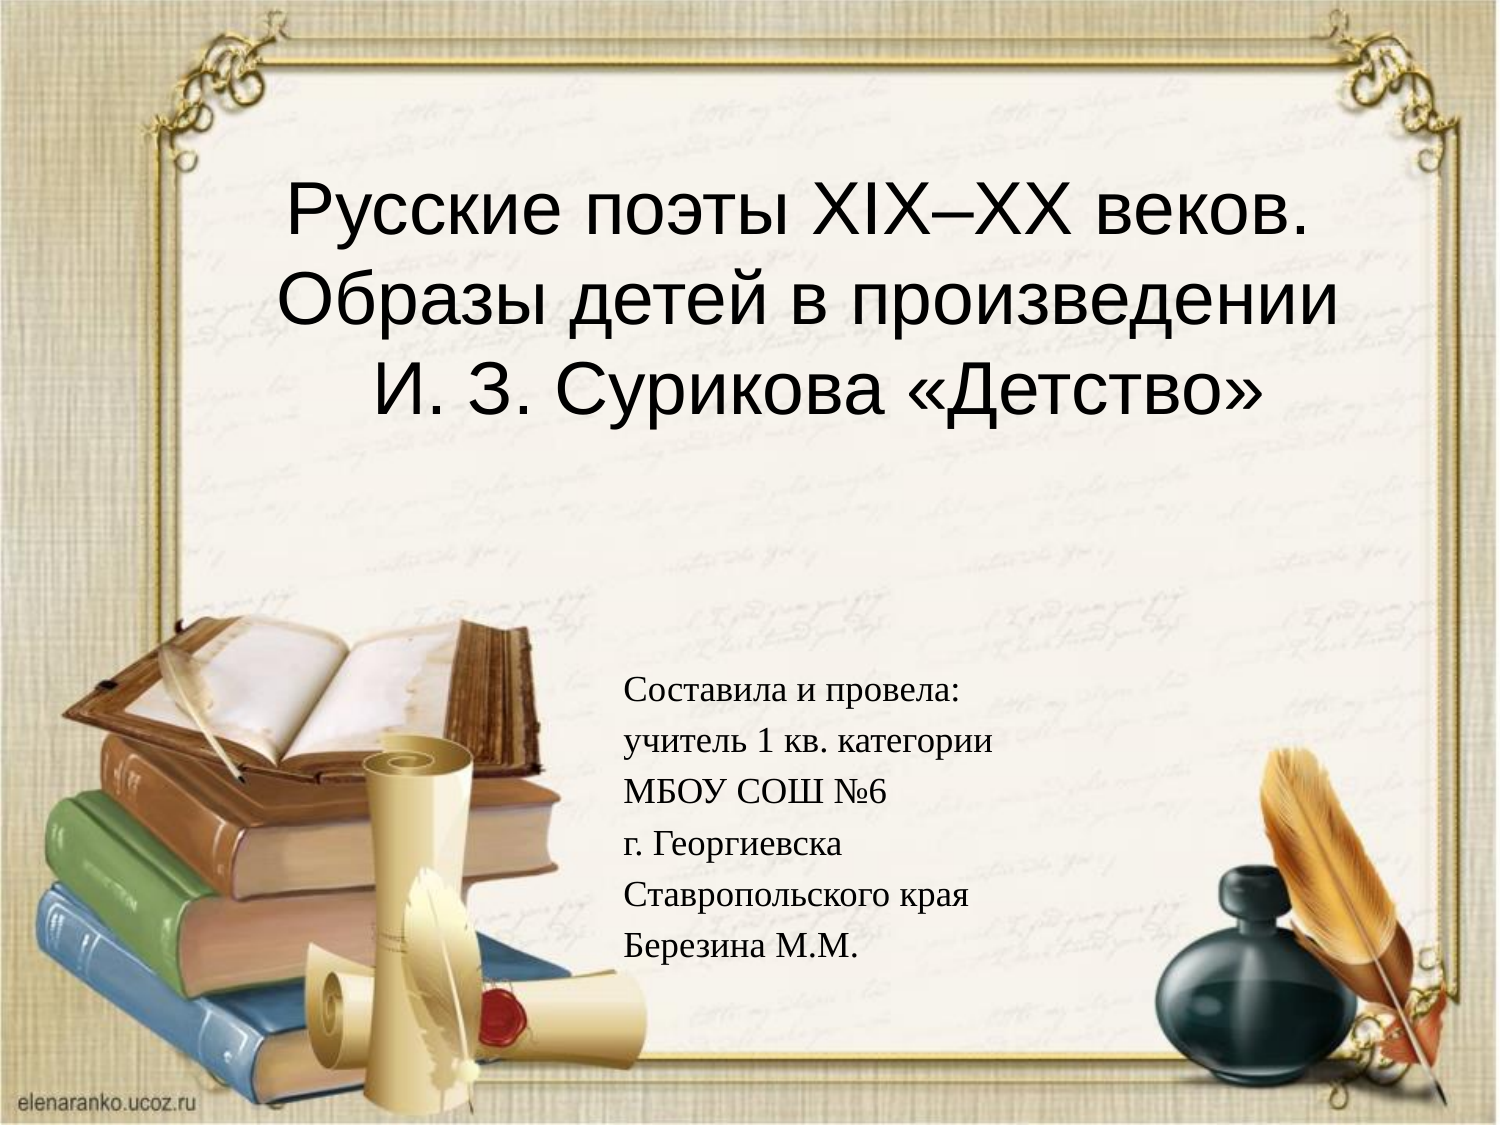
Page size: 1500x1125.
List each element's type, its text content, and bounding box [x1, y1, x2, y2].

title Русские поэты XIX–XX веков. Образы детей в произведении И. З. Сурикова «Детство» [171, 98, 1447, 492]
subtitle Составила и провела: учитель 1 кв. категории МБОУ СОШ №6 г. Георгиевска Ставропольского края Березина М.М. [608, 656, 1211, 974]
picture [0, 0, 1500, 1125]
